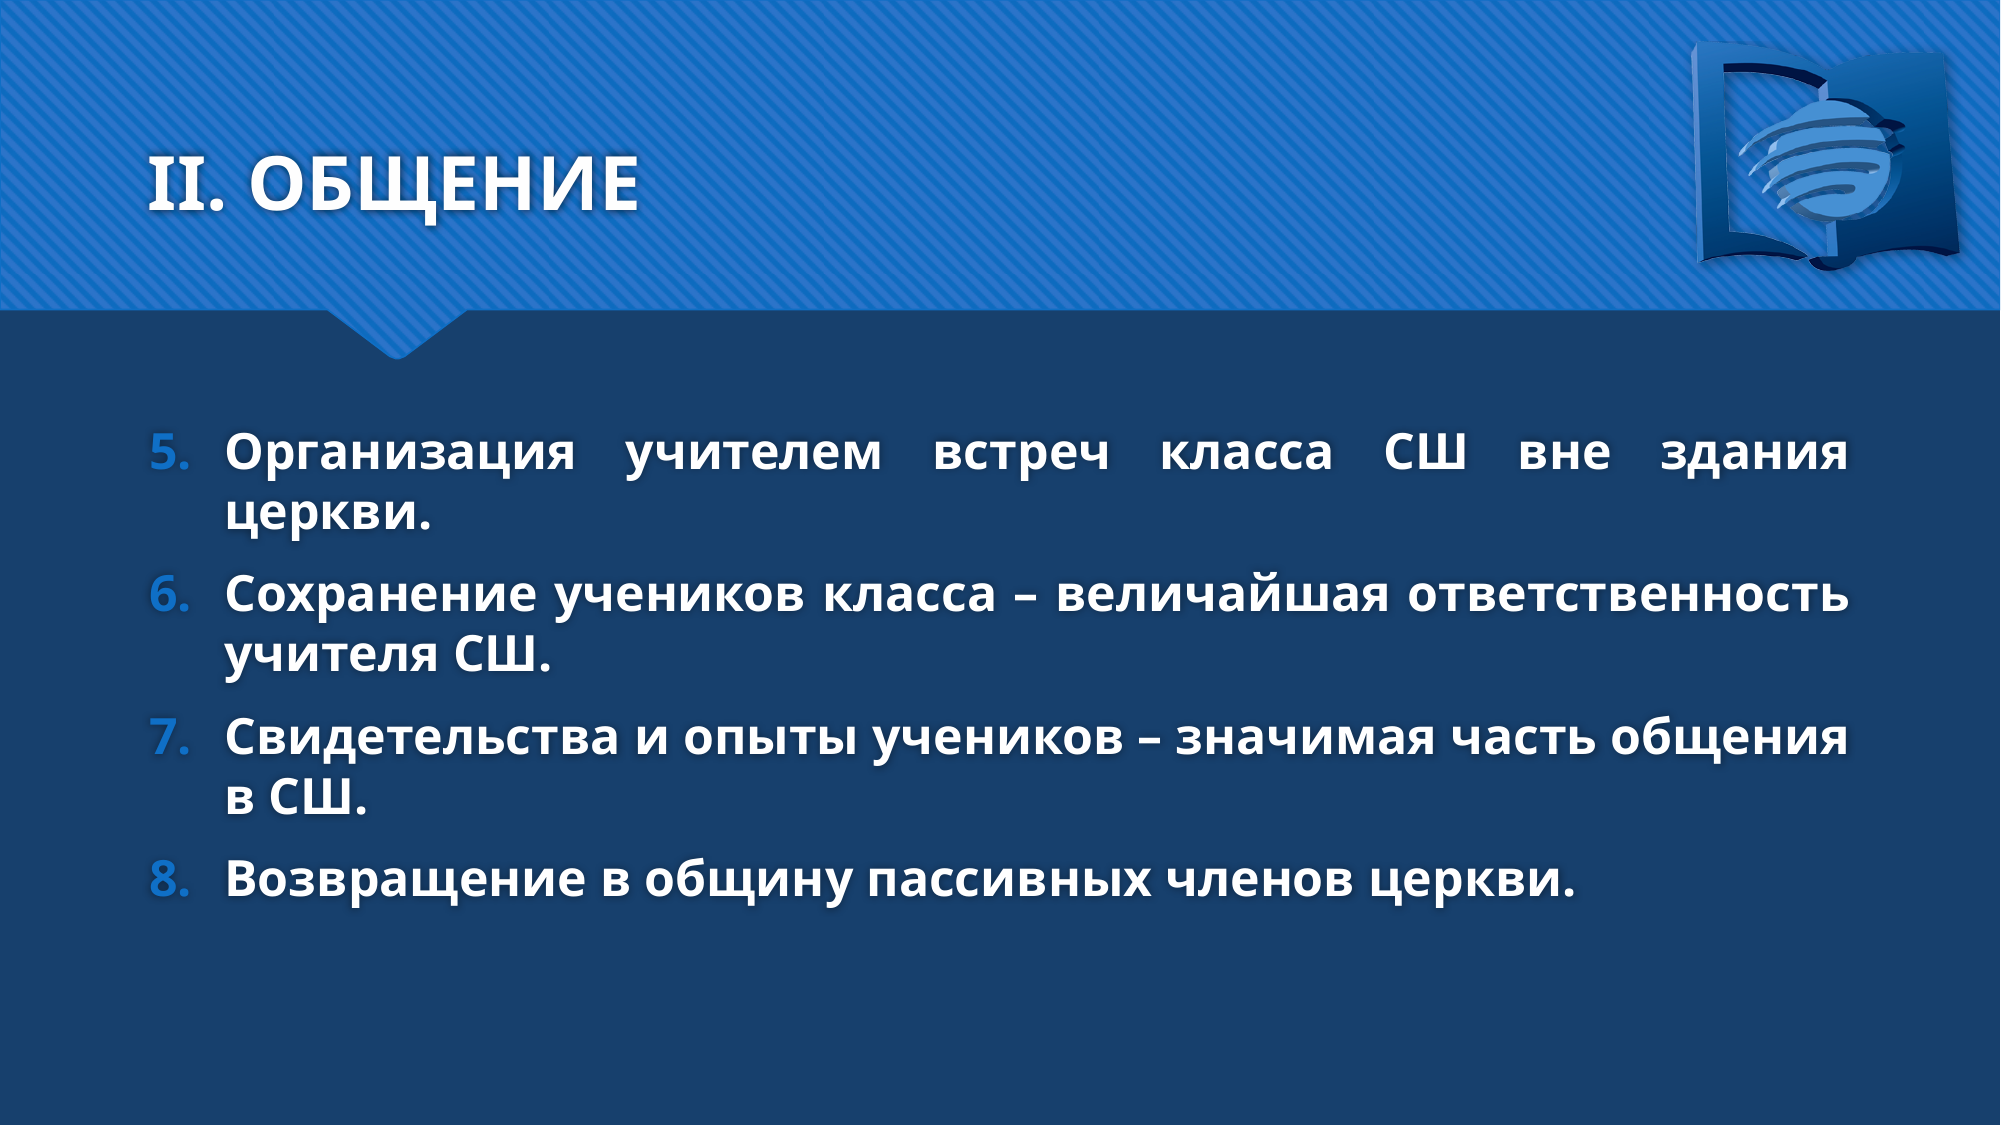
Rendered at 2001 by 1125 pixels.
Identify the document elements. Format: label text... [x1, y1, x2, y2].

list Организация учителем встреч класса СШ вне здания церкви. Сохранение учеников класса – величайшая ответственность учителя СШ. Свидетельства и опыты учеников – значимая часть общения в СШ. Возвращение в общину пассивных членов церкви. [134, 364, 1866, 962]
title II. ОБЩЕНИЕ [132, 73, 1683, 233]
picture [1683, 41, 1976, 285]
